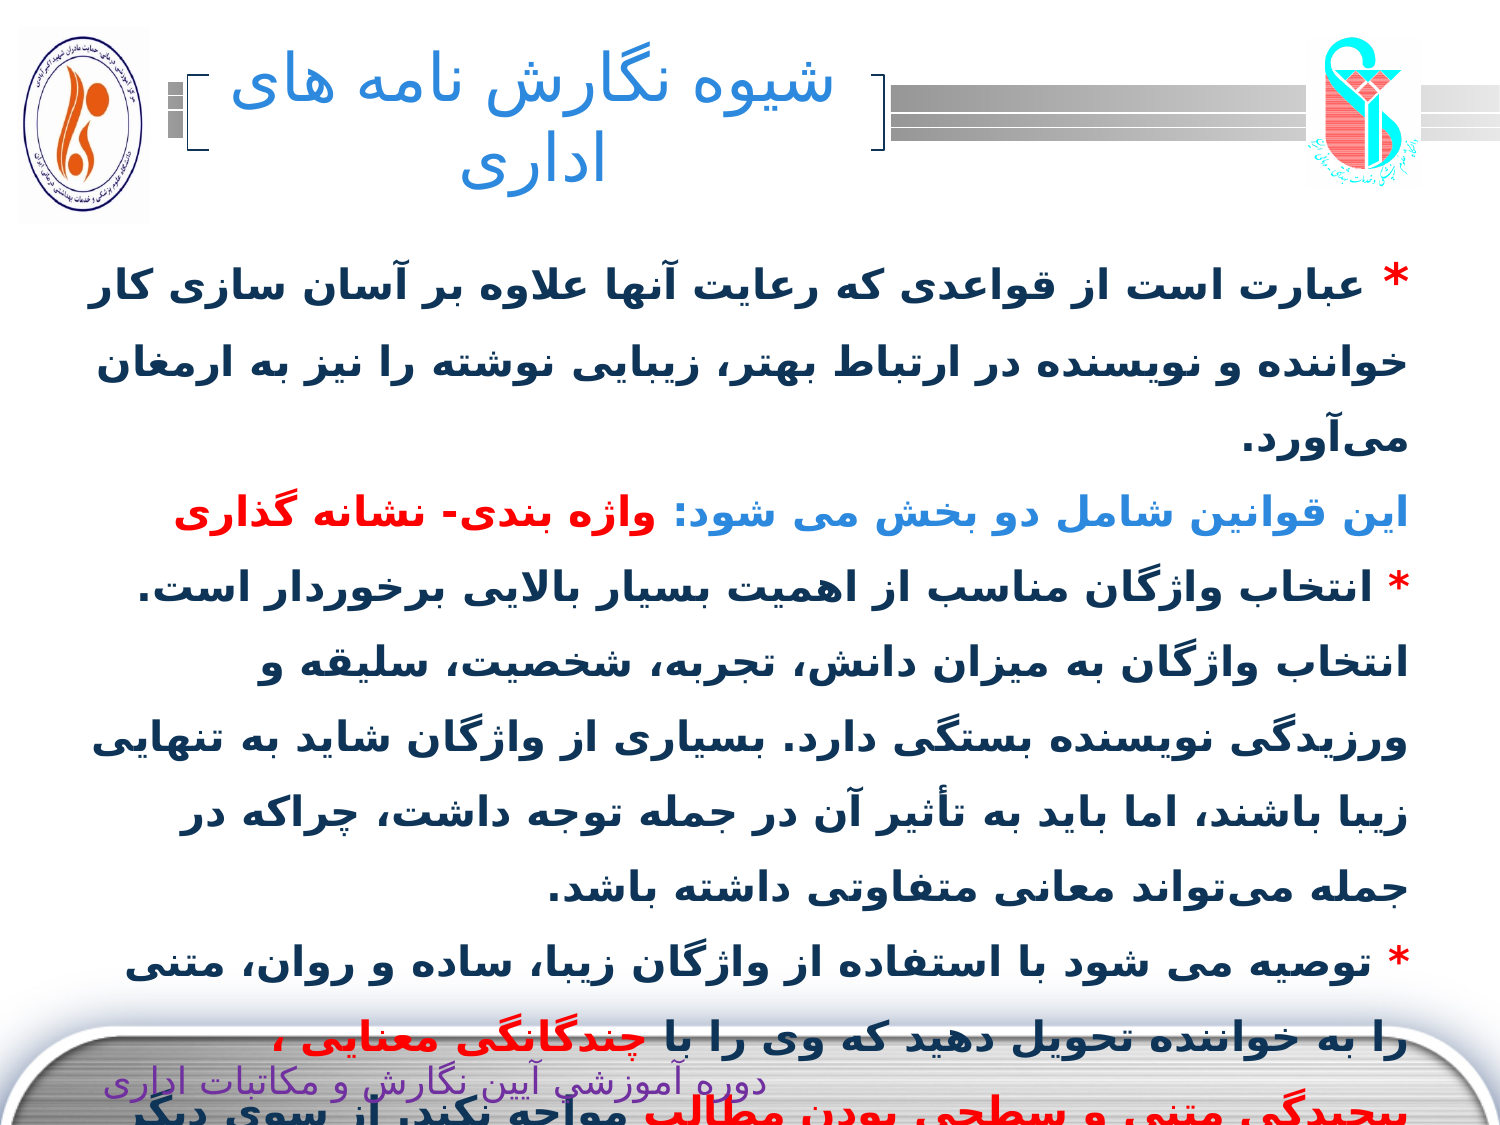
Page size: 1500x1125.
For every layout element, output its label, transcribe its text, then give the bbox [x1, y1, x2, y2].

title شیوه نگارش نامه های اداری [196, 74, 872, 156]
picture [0, 0, 1500, 1125]
text_box * عبارت است از قواعدی که رعایت آنها علاوه بر آسان سازی کار خواننده و نویسنده در ارتباط بهتر، زیبایی نوشته را نیز به ارمغان می‌آورد. این قوانین شامل دو بخش می شود: واژه بندی- نشانه گذاری * انتخاب واژگان مناسب از اهمیت بسیار بالایی برخوردار است. انتخاب واژگان به میزان دانش، تجربه، شخصیت، سلیقه و ورزیدگی نویسنده بستگی دارد. بسیاری از واژگان شاید به تنهایی زیبا باشند، اما باید به تأثیر آن در جمله توجه داشت، چراکه در جمله می‌تواند معانی متفاوتی داشته باشد. * توصیه می شود با استفاده از واژگان زیبا، ساده و روان، متنی را به خواننده تحویل دهید که وی را با چندگانگی معنایی ، پیچیدگی متنی و سطحی بودن مطالب مواجه نکند. از سوی دیگر انطباق متن نوشته شده با دستور زبان فارسی و ساختار مناسب و منطقی مهم می‌باشد. [74, 212, 1425, 1125]
text_box دوره آموزشي آیین نگارش و مکاتبات اداری [87, 1049, 1125, 1110]
